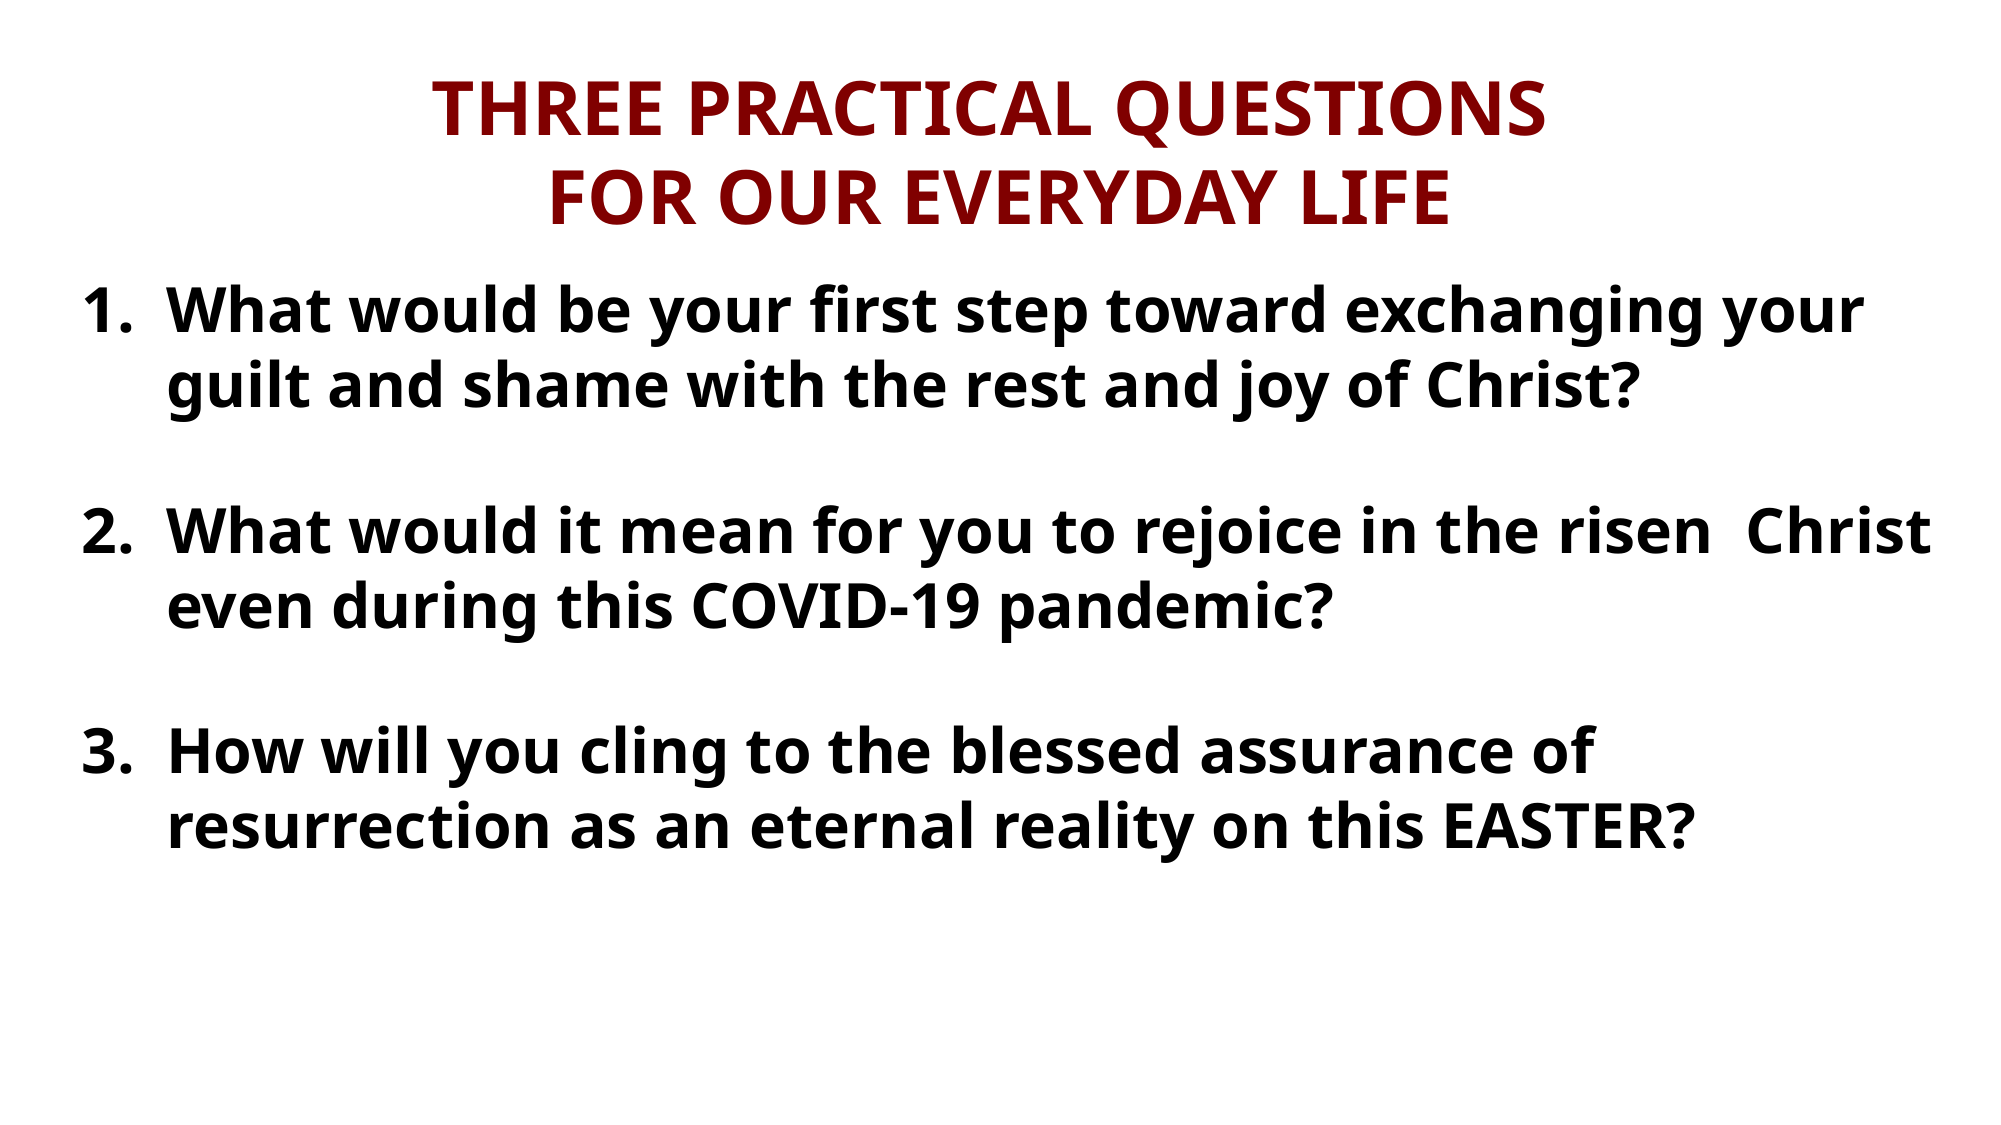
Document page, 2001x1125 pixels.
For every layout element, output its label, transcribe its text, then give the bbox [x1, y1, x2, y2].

title THREE PRACTICAL QUESTIONS FOR OUR EVERYDAY LIFE [50, 75, 1950, 225]
list What would be your first step toward exchanging your guilt and shame with the rest and joy of Christ? What would it mean for you to rejoice in the risen Christ even during this COVID-19 pandemic? How will you cling to the blessed assurance of resurrection as an eternal reality on this EASTER? [66, 262, 1950, 1100]
